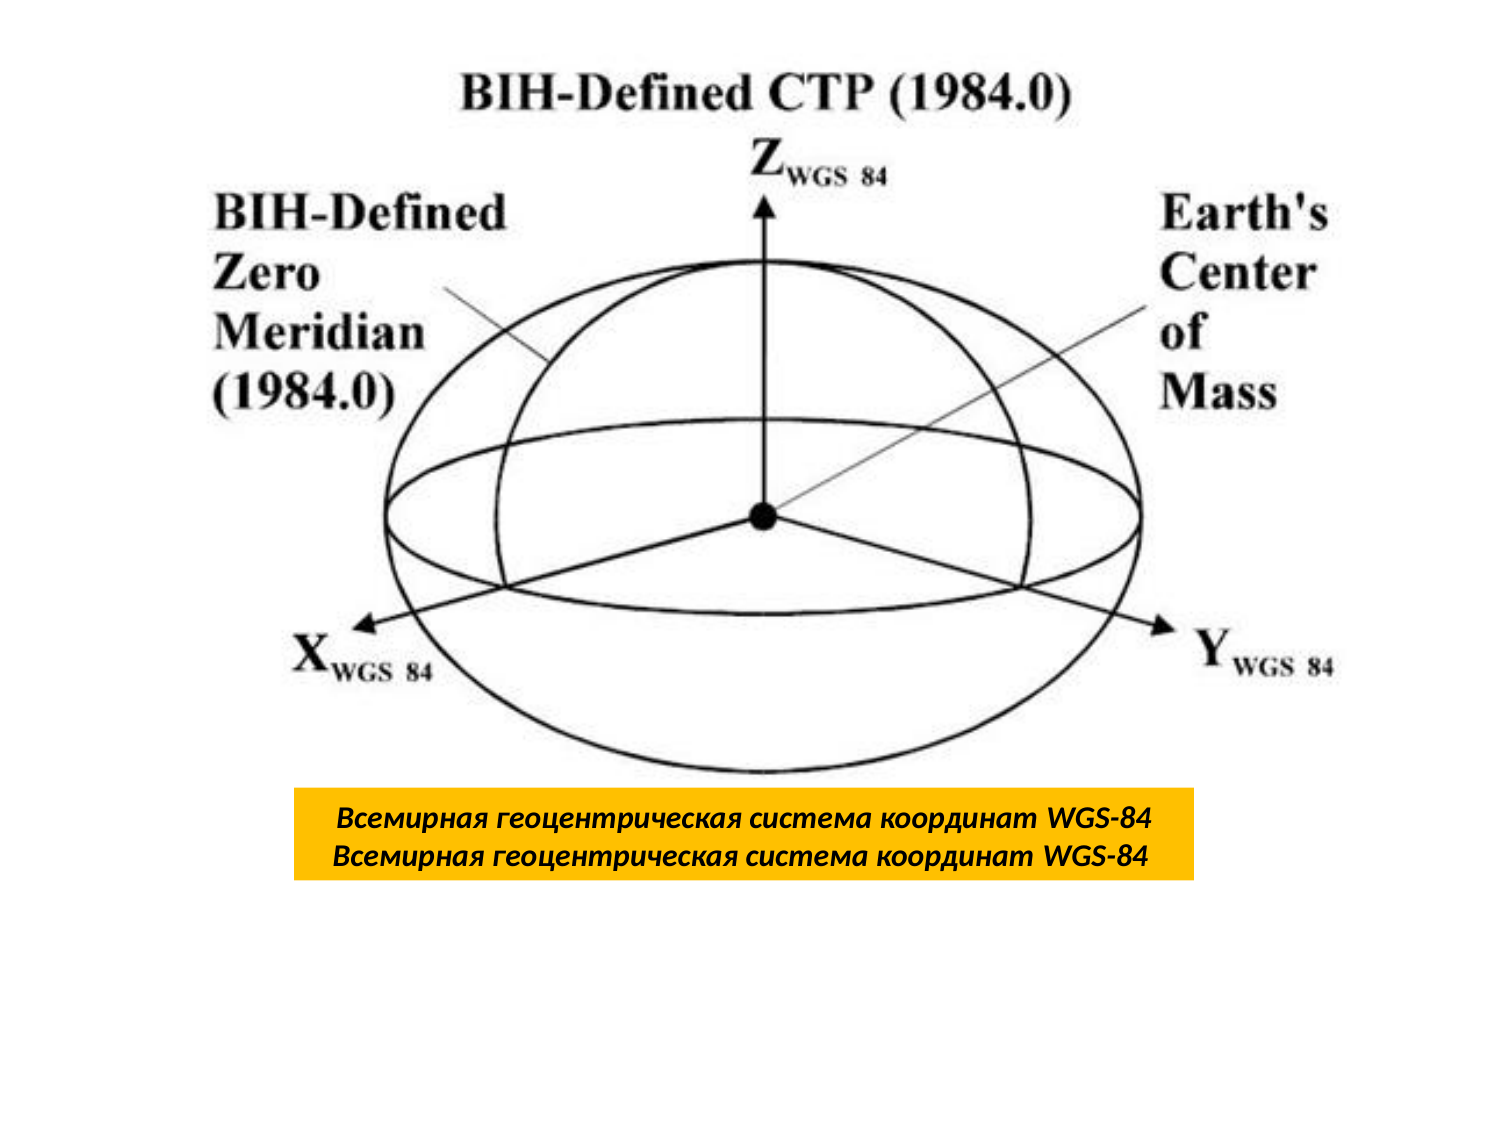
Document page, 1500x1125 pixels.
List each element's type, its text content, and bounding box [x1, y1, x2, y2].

picture [152, 46, 1372, 786]
title Всемирная геоцентрическая система координат WGS-84 Всемирная геоцентрическая система координат WGS-84 [294, 794, 1194, 881]
